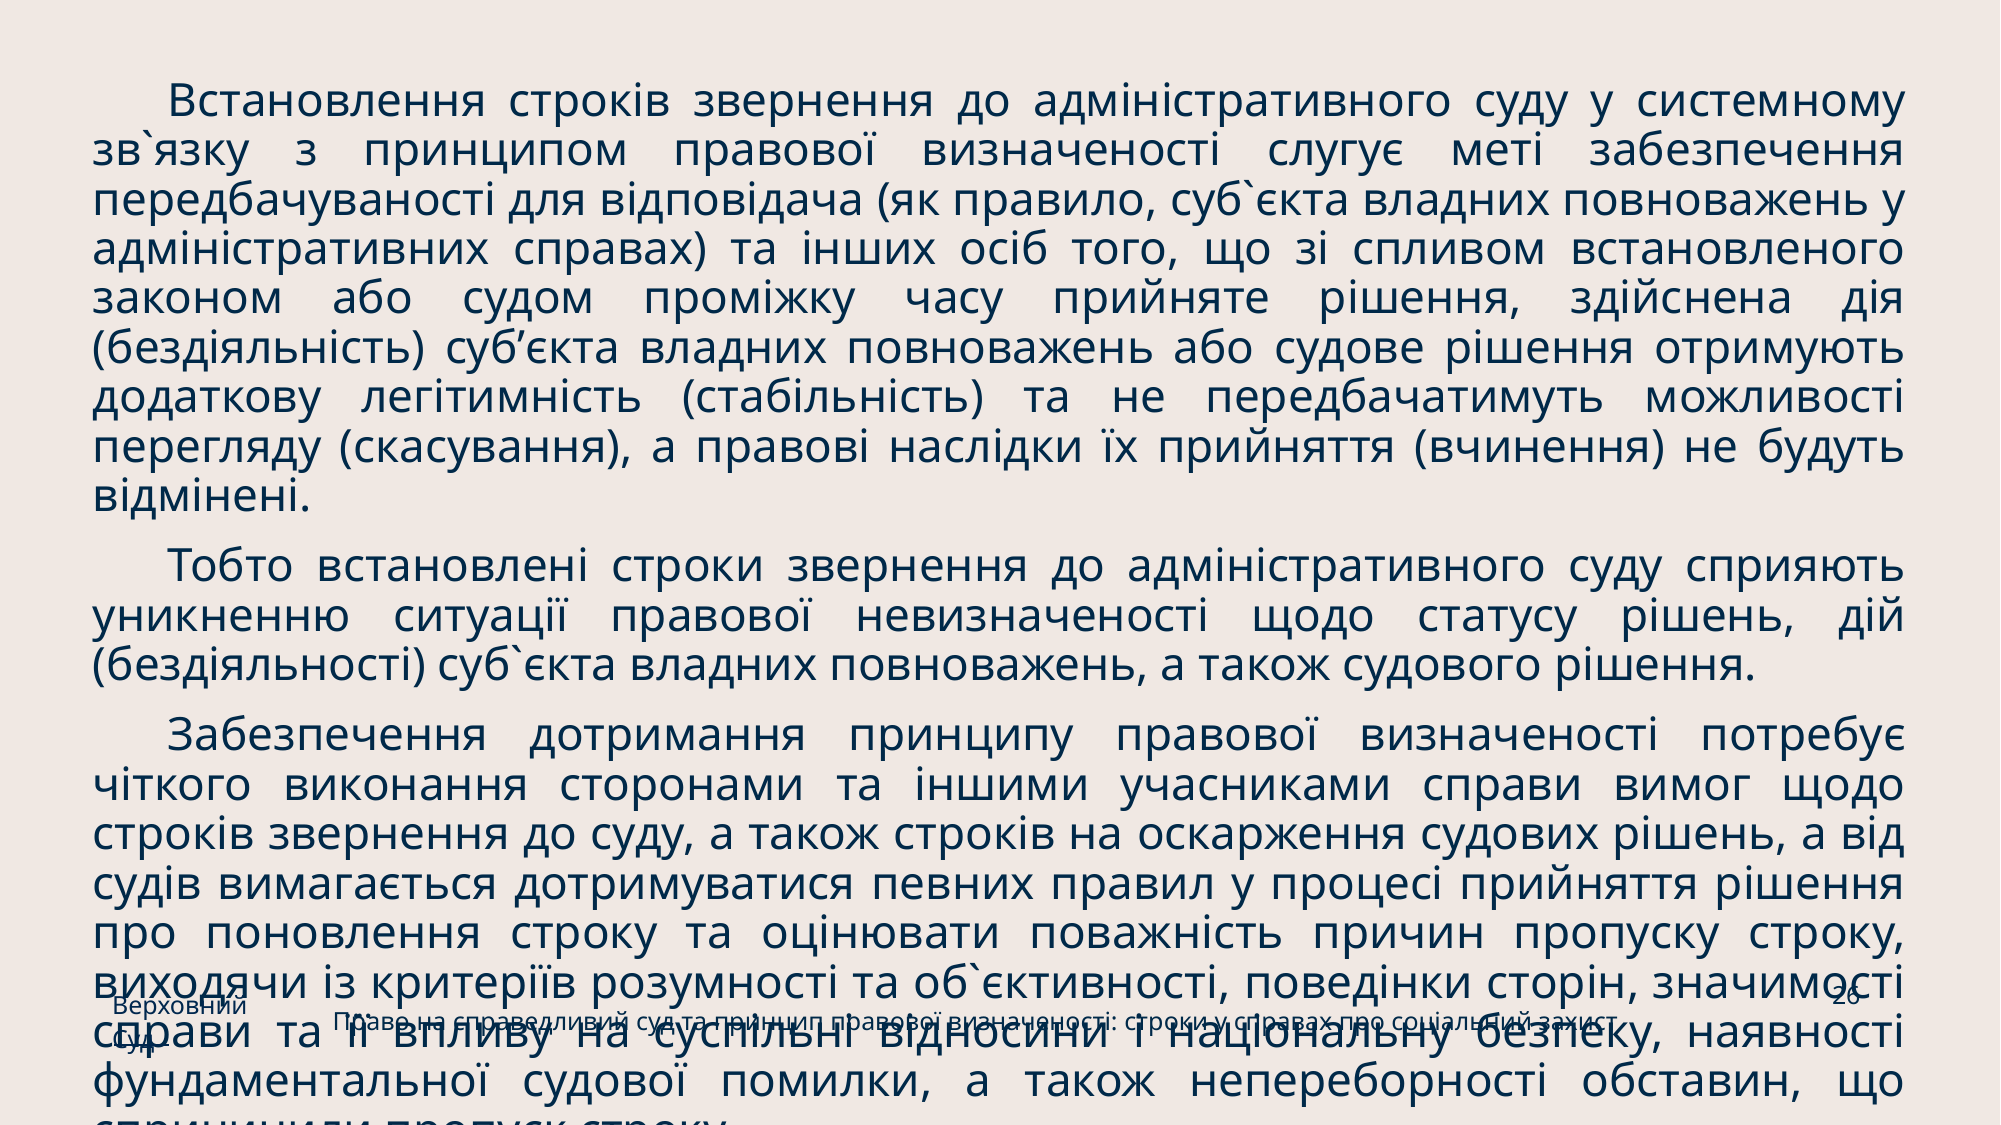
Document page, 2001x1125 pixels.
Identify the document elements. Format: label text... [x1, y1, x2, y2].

text_box Право на справедливий суд та принцип правової визначеності: строки у справах про соціальний захист [317, 1001, 1802, 1055]
list Встановлення строків звернення до адміністративного суду у системному зв`язку з принципом правової визначеності слугує меті забезпечення передбачуваності для відповідача (як правило, суб`єкта владних повноважень у адміністративних справах) та інших осіб того, що зі спливом встановленого законом або судом проміжку часу прийняте рішення, здійснена дія (бездіяльність) субʼєкта владних повноважень або судове рішення отримують додаткову легітимність (стабільність) та не передбачатимуть можливості перегляду (скасування), а правові наслідки їх прийняття (вчинення) не будуть відмінені. Тобто встановлені строки звернення до адміністративного суду сприяють уникненню ситуації правової невизначеності щодо статусу рішень, дій (бездіяльності) суб`єкта владних повноважень, а також судового рішення. Забезпечення дотримання принципу правової визначеності потребує чіткого виконання сторонами та іншими учасниками справи вимог щодо строків звернення до суду, а також строків на оскарження судових рішень, а від судів вимагається дотримуватися певних правил у процесі прийняття рішення про поновлення строку та оцінювати поважність причин пропуску строку, виходячи із критеріїв розумності та об`єктивності, поведінки сторін, значимості справи та її впливу на суспільні відносини і національну безпеку, наявності фундаментальної судової помилки, а також непереборності обставин, що спричинили пропуск строку. [77, 69, 1923, 918]
text_box 26 [1786, 969, 1876, 1024]
text_box Верховний Суд [97, 986, 288, 1053]
